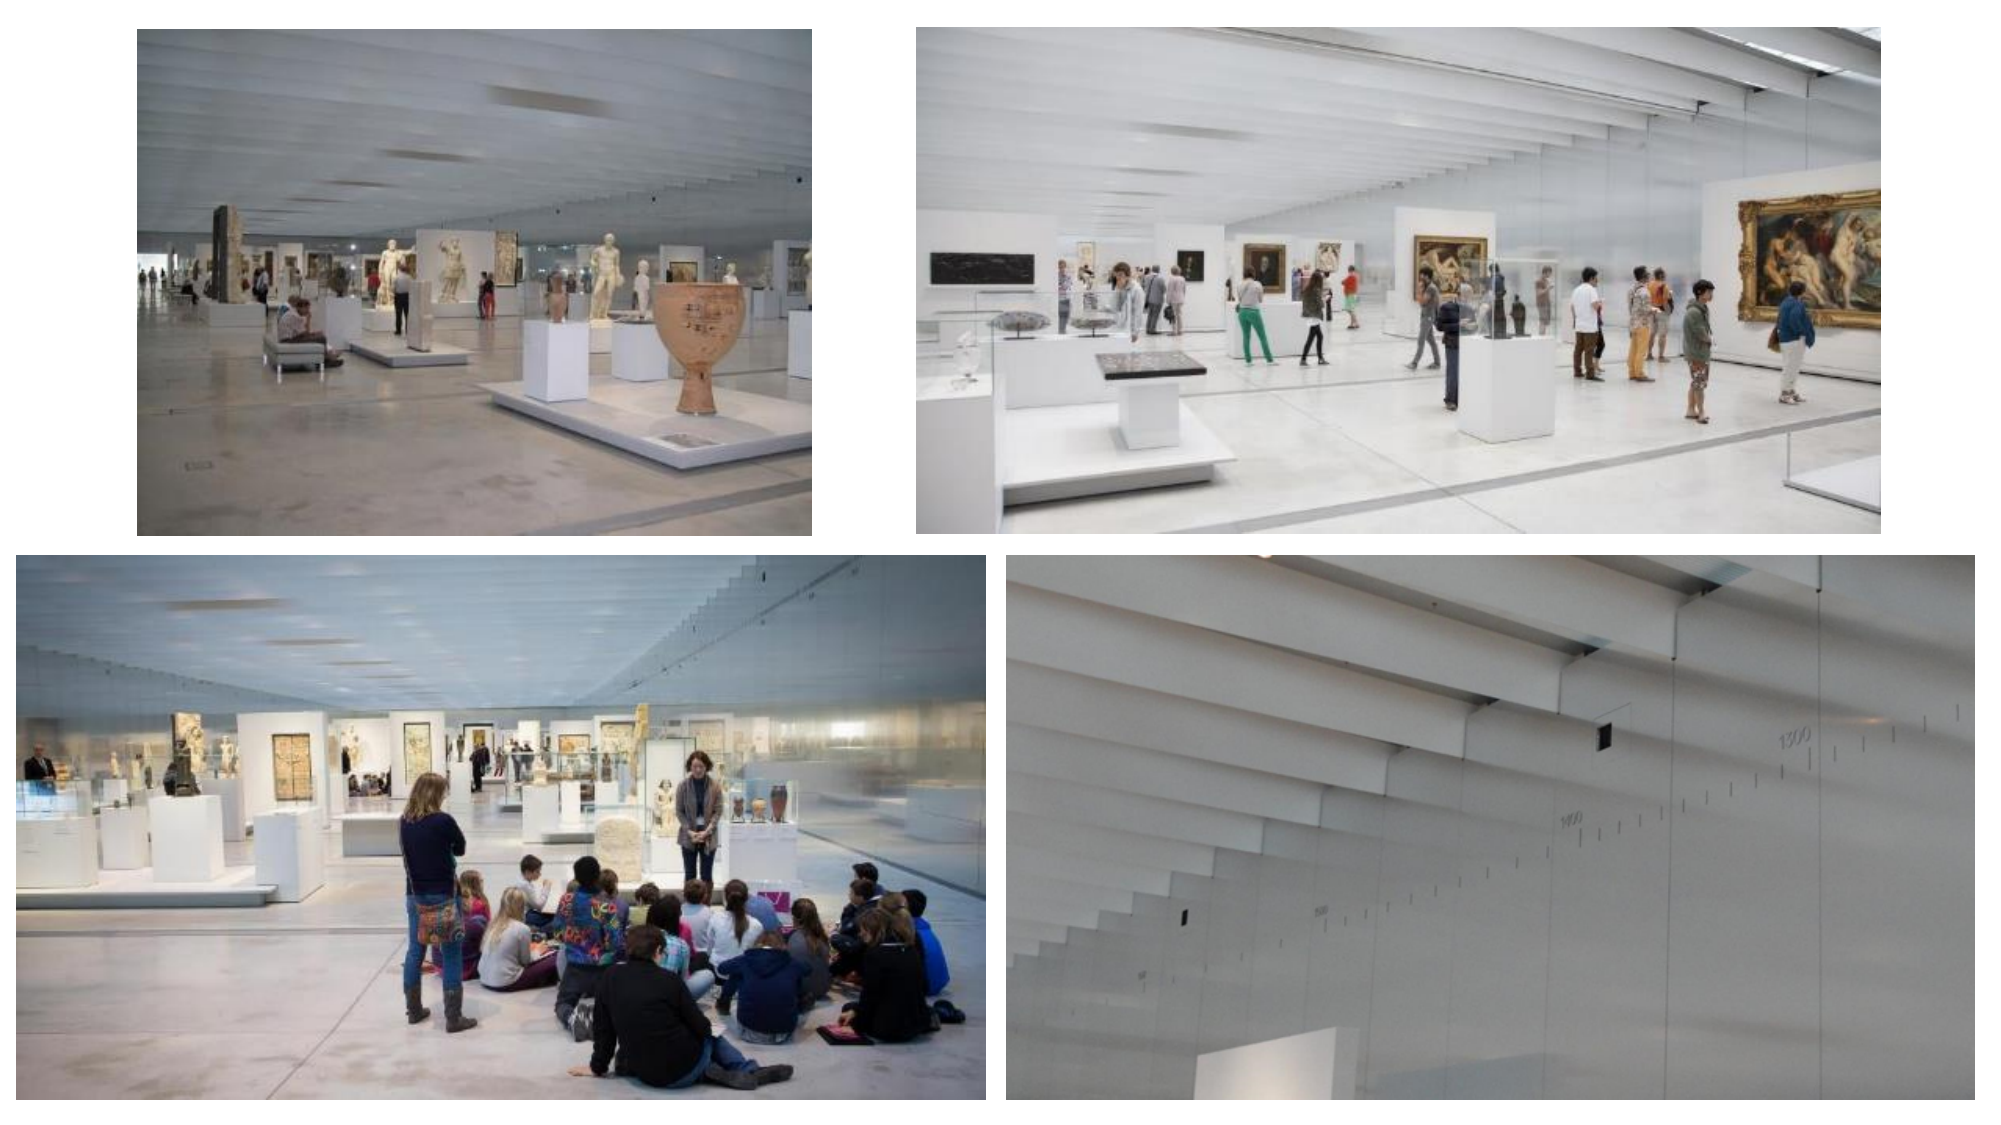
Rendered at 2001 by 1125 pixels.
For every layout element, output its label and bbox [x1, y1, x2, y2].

picture [1006, 555, 1975, 1100]
picture [16, 555, 986, 1100]
picture [137, 29, 812, 536]
picture [916, 27, 1881, 534]
